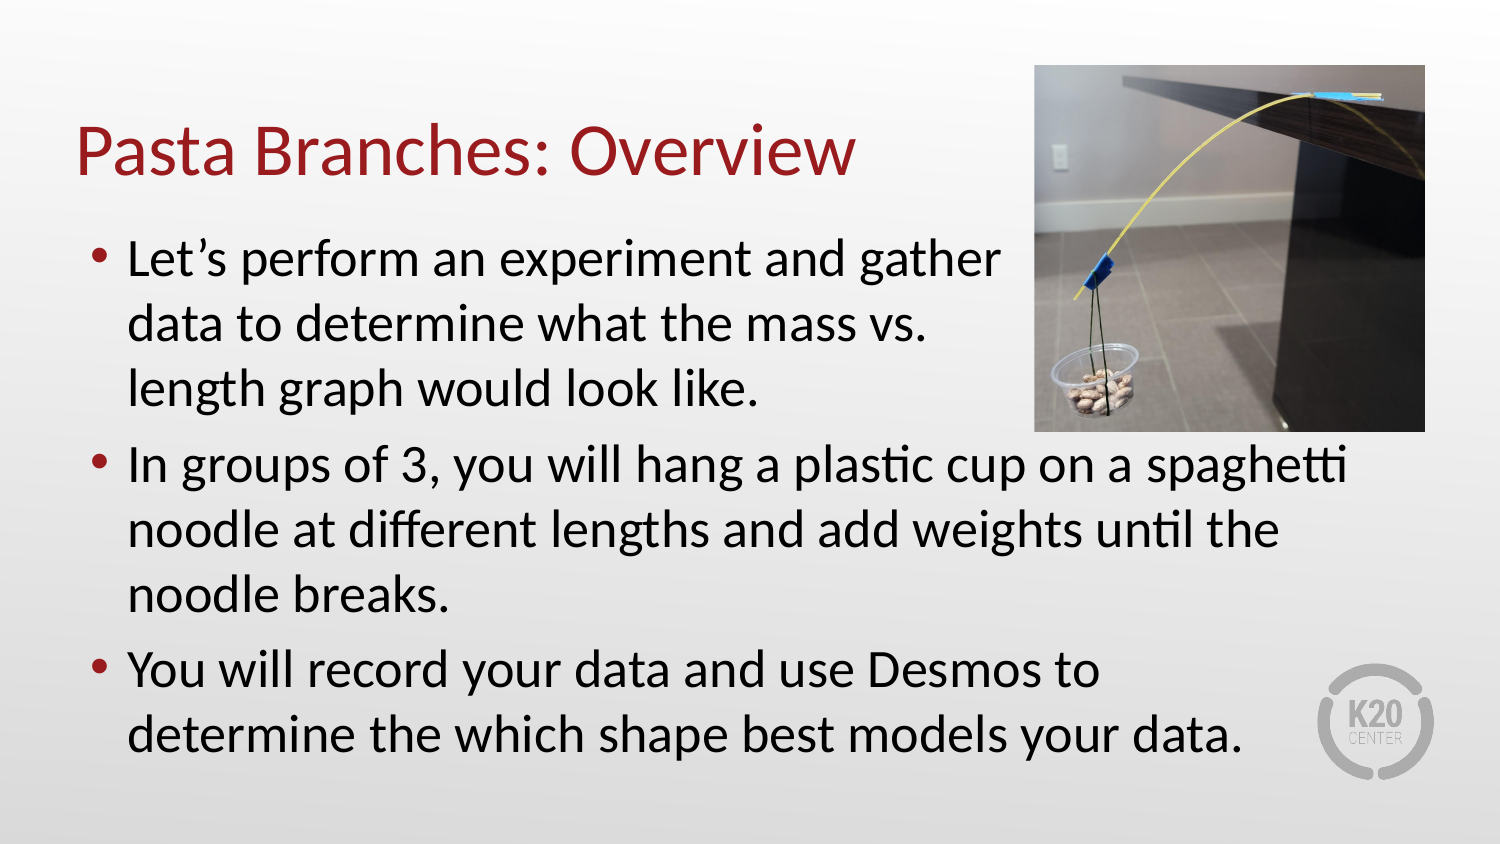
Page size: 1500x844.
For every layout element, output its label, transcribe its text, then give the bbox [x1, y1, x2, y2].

list Let’s perform an experiment and gather data to determine what the mass vs. length graph would look like. In groups of 3, you will hang a plastic cup on a spaghetti noodle at different lengths and add weights until the noodle breaks. You will record your data and use Desmos to determine the which shape best models your data. [75, 214, 1425, 779]
title Pasta Branches: Overview [75, 50, 1425, 191]
picture [1034, 65, 1426, 432]
